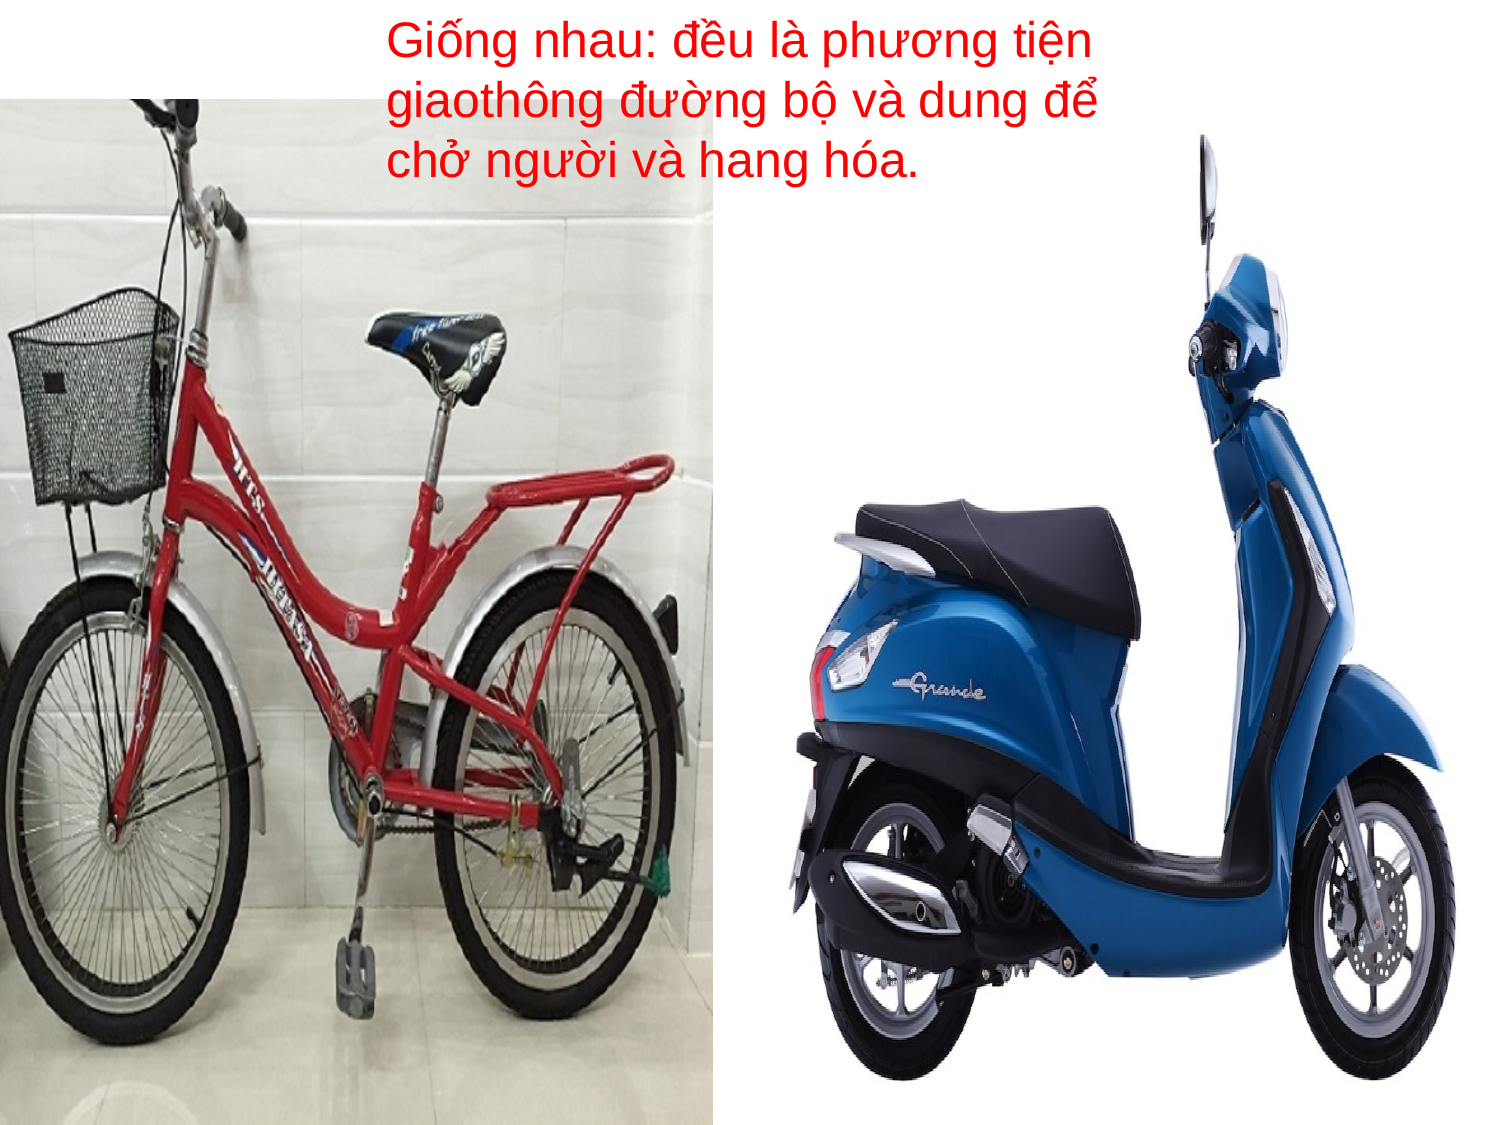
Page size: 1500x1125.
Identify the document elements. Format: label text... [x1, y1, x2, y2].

text_box Giống nhau: đều là phương tiện giaothông đường bộ và dung để chở người và hang hóa. [371, 0, 1197, 107]
picture [0, 99, 713, 1125]
picture [723, 99, 1500, 1125]
